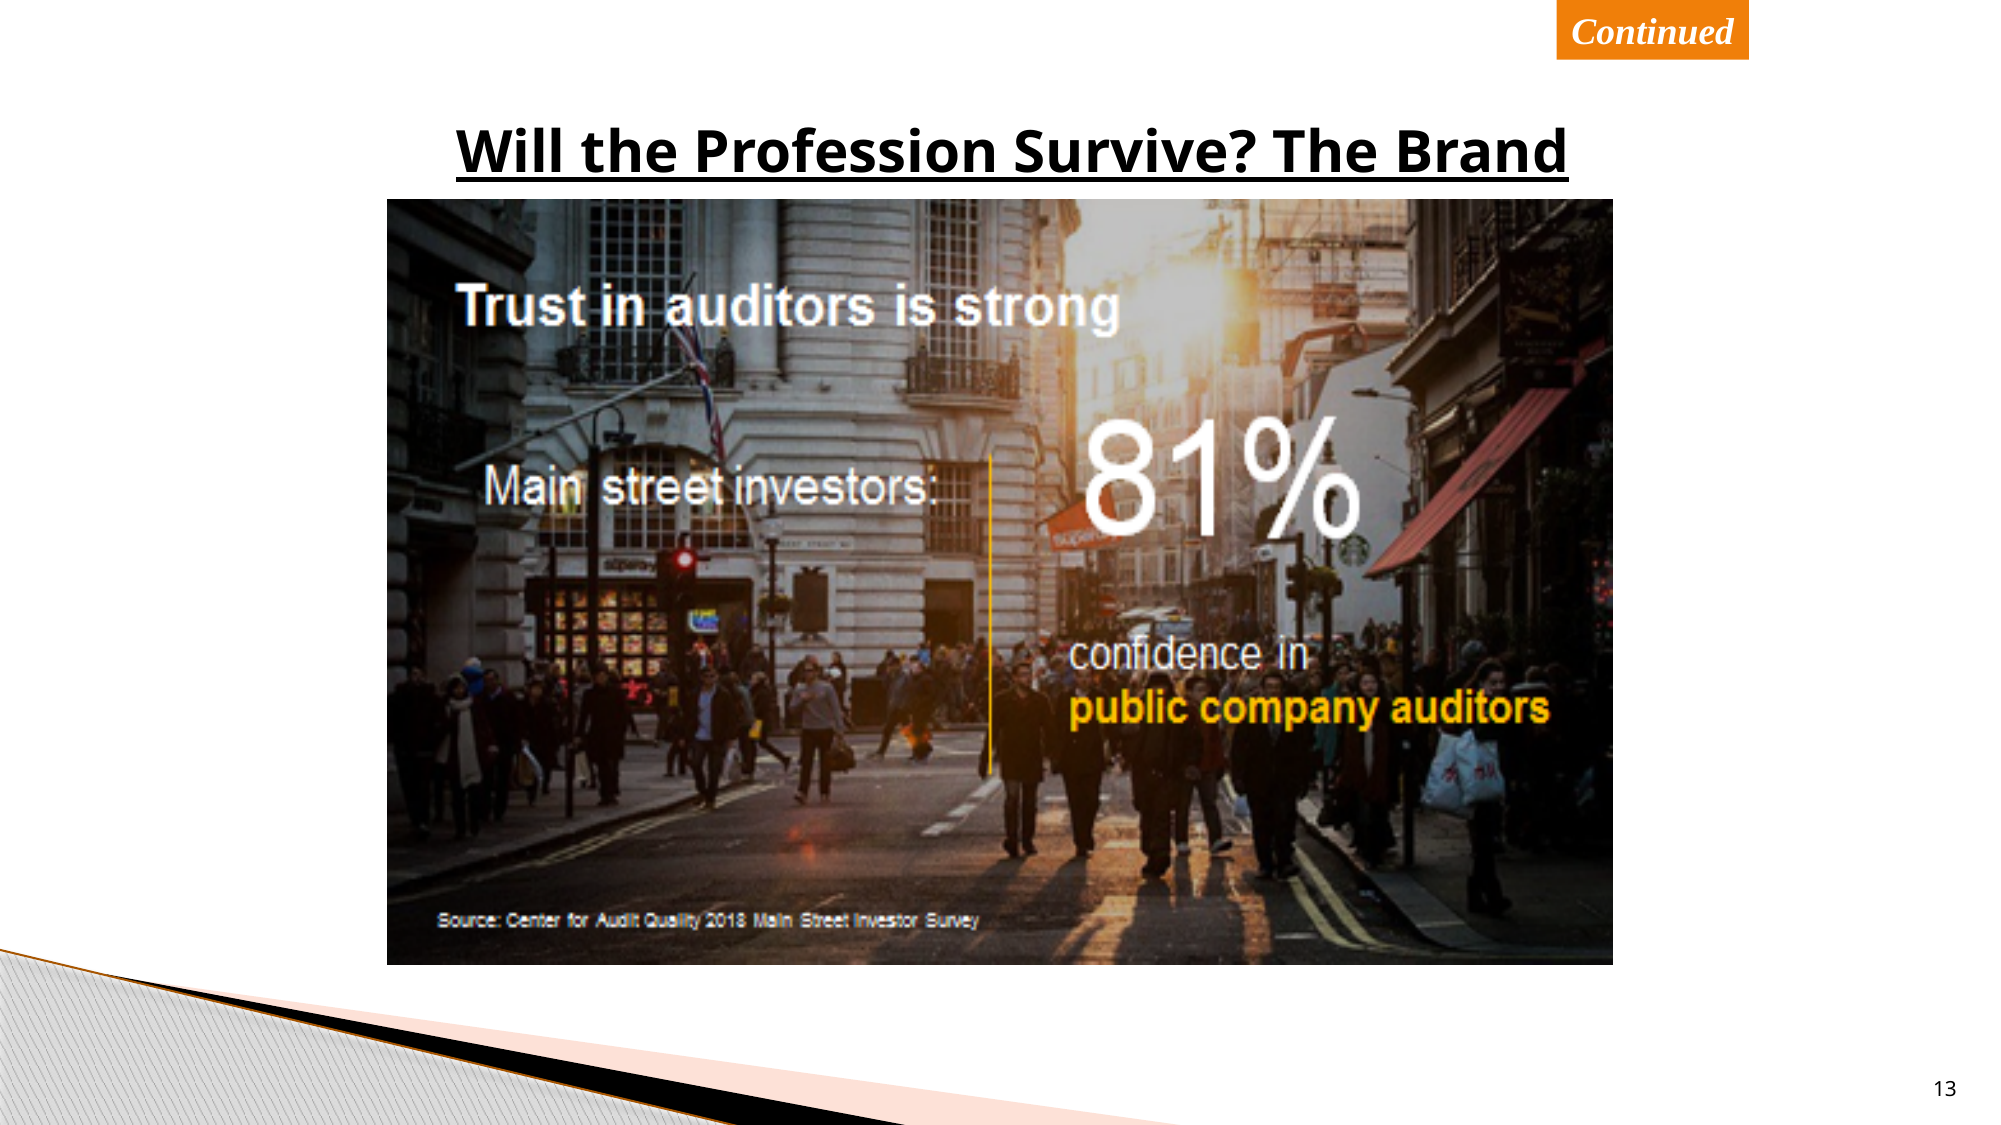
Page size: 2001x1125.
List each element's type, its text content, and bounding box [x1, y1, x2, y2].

picture [387, 199, 1613, 966]
text_box Will the Profession Survive? The Brand [337, 37, 1688, 225]
text_box Continued [1556, 0, 1749, 60]
slide_number 13 [1891, 1051, 1972, 1112]
